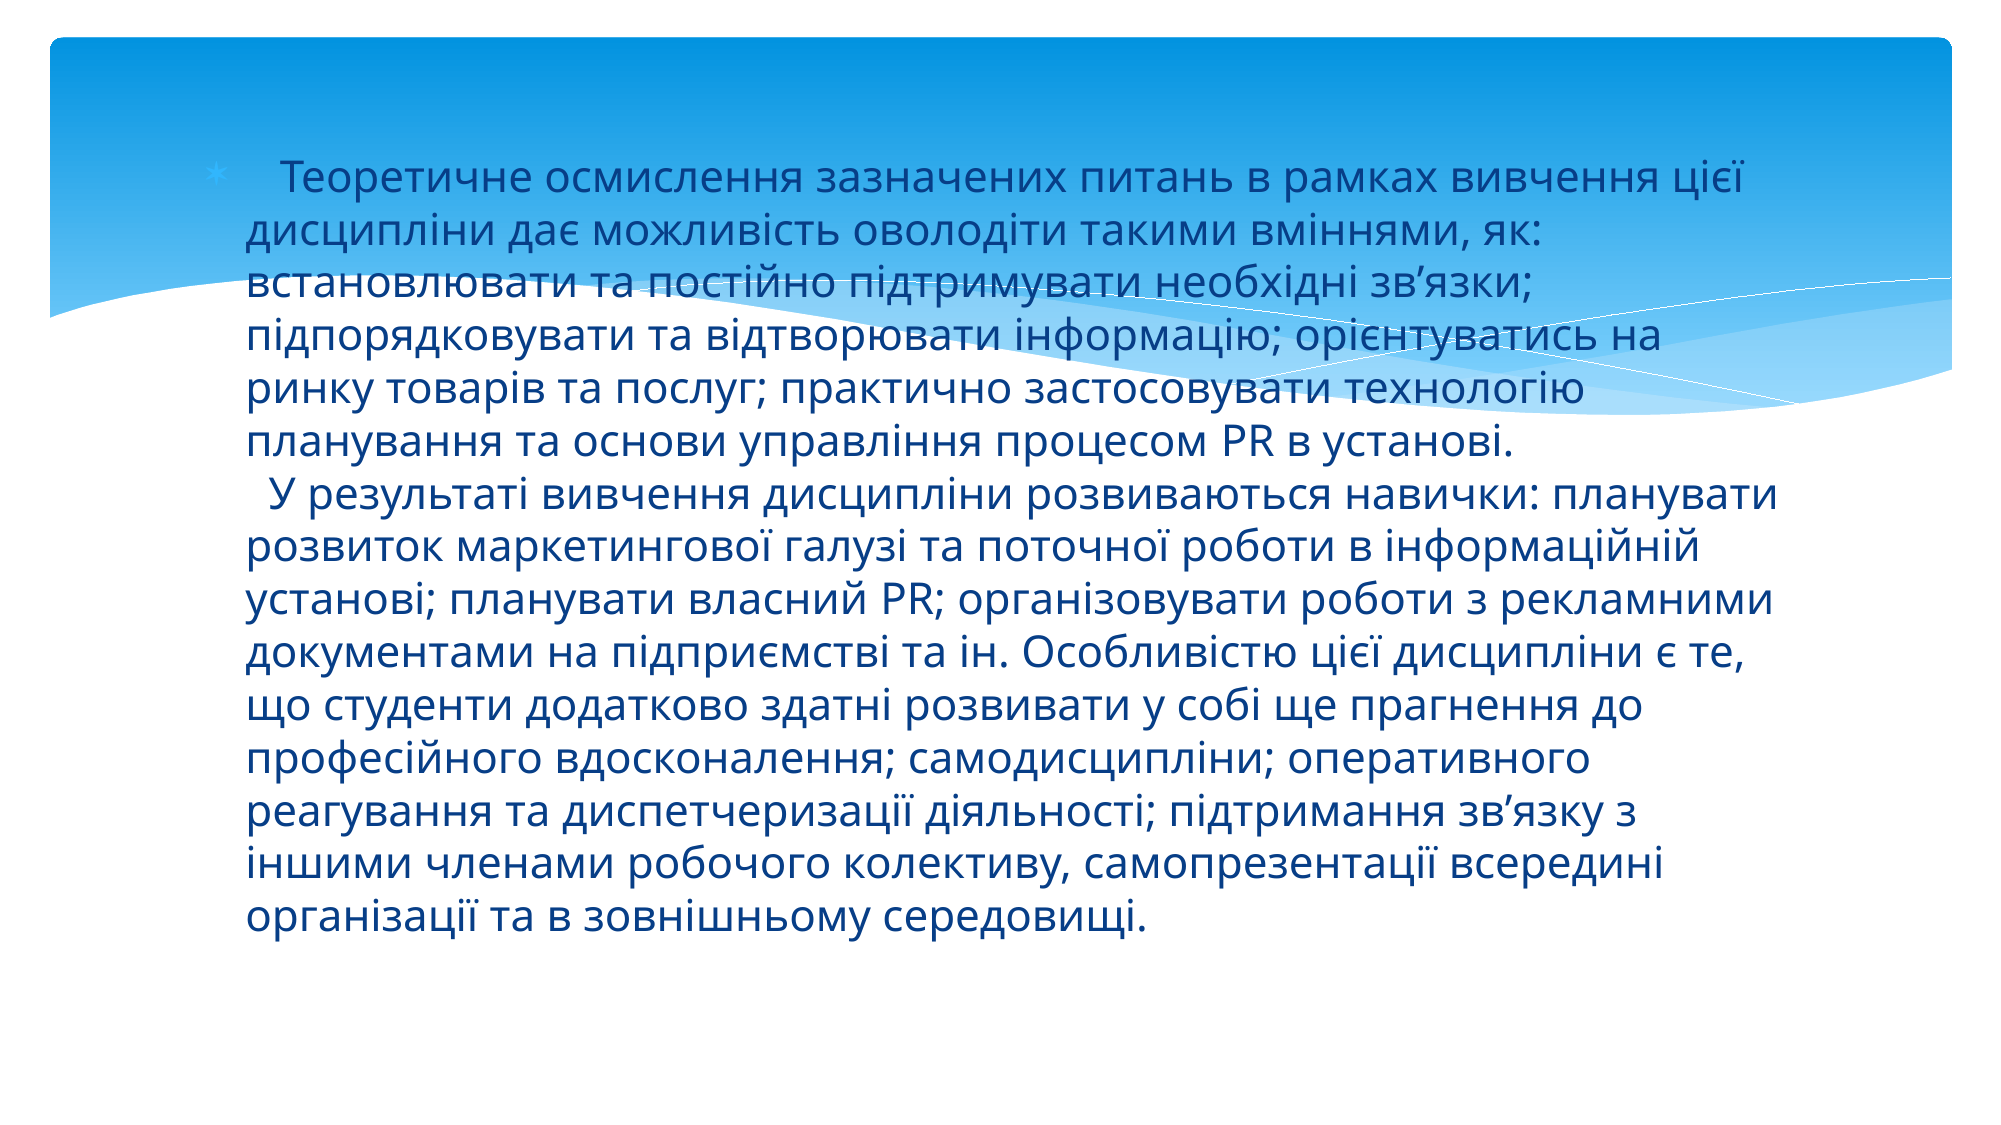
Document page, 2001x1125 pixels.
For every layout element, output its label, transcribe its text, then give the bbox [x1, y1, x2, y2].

list Теоретичне осмислення зазначених питань в рамках вивчення цієї дисципліни дає можливість оволодіти такими вміннями, як: встановлювати та постійно підтримувати необхідні зв’язки; підпорядковувати та відтворювати інформацію; орієнтуватись на ринку товарів та послуг; практично застосовувати технологію планування та основи управління процесом PR в установі. У результаті вивчення дисципліни розвиваються навички: планувати розвиток маркетингової галузі та поточної роботи в інформаційній установі; планувати власний PR; організовувати роботи з рекламними документами на підприємстві та ін. Особливістю цієї дисципліни є те, що студенти додатково здатні розвивати у собі ще прагнення до професійного вдосконалення; самодисципліни; оперативного реагування та диспетчеризації діяльності; підтримання зв’язку з іншими членами робочого колективу, самопрезентації всередині організації та в зовнішньому середовищі. [190, 140, 1812, 1005]
